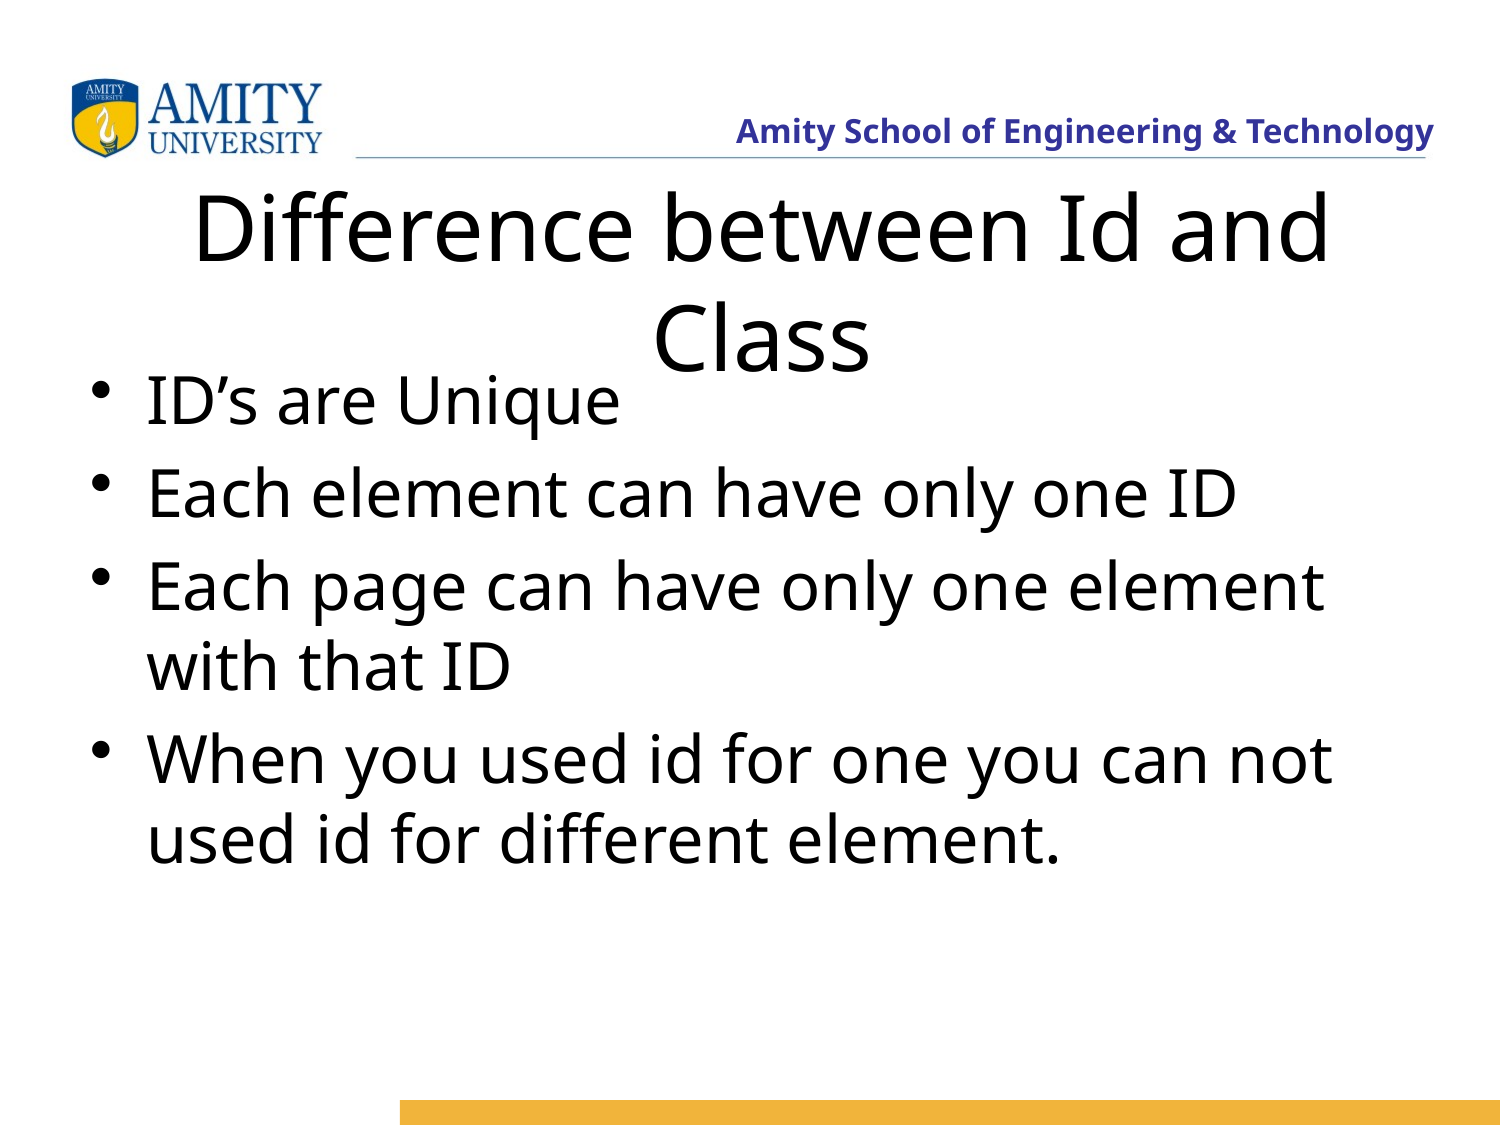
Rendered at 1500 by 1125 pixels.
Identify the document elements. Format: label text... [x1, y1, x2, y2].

picture [0, 0, 1500, 188]
title Difference between Id and Class [87, 162, 1438, 268]
list ID’s are Unique Each element can have only one ID Each page can have only one element with that ID When you used id for one you can not used id for different element. [75, 350, 1425, 1093]
